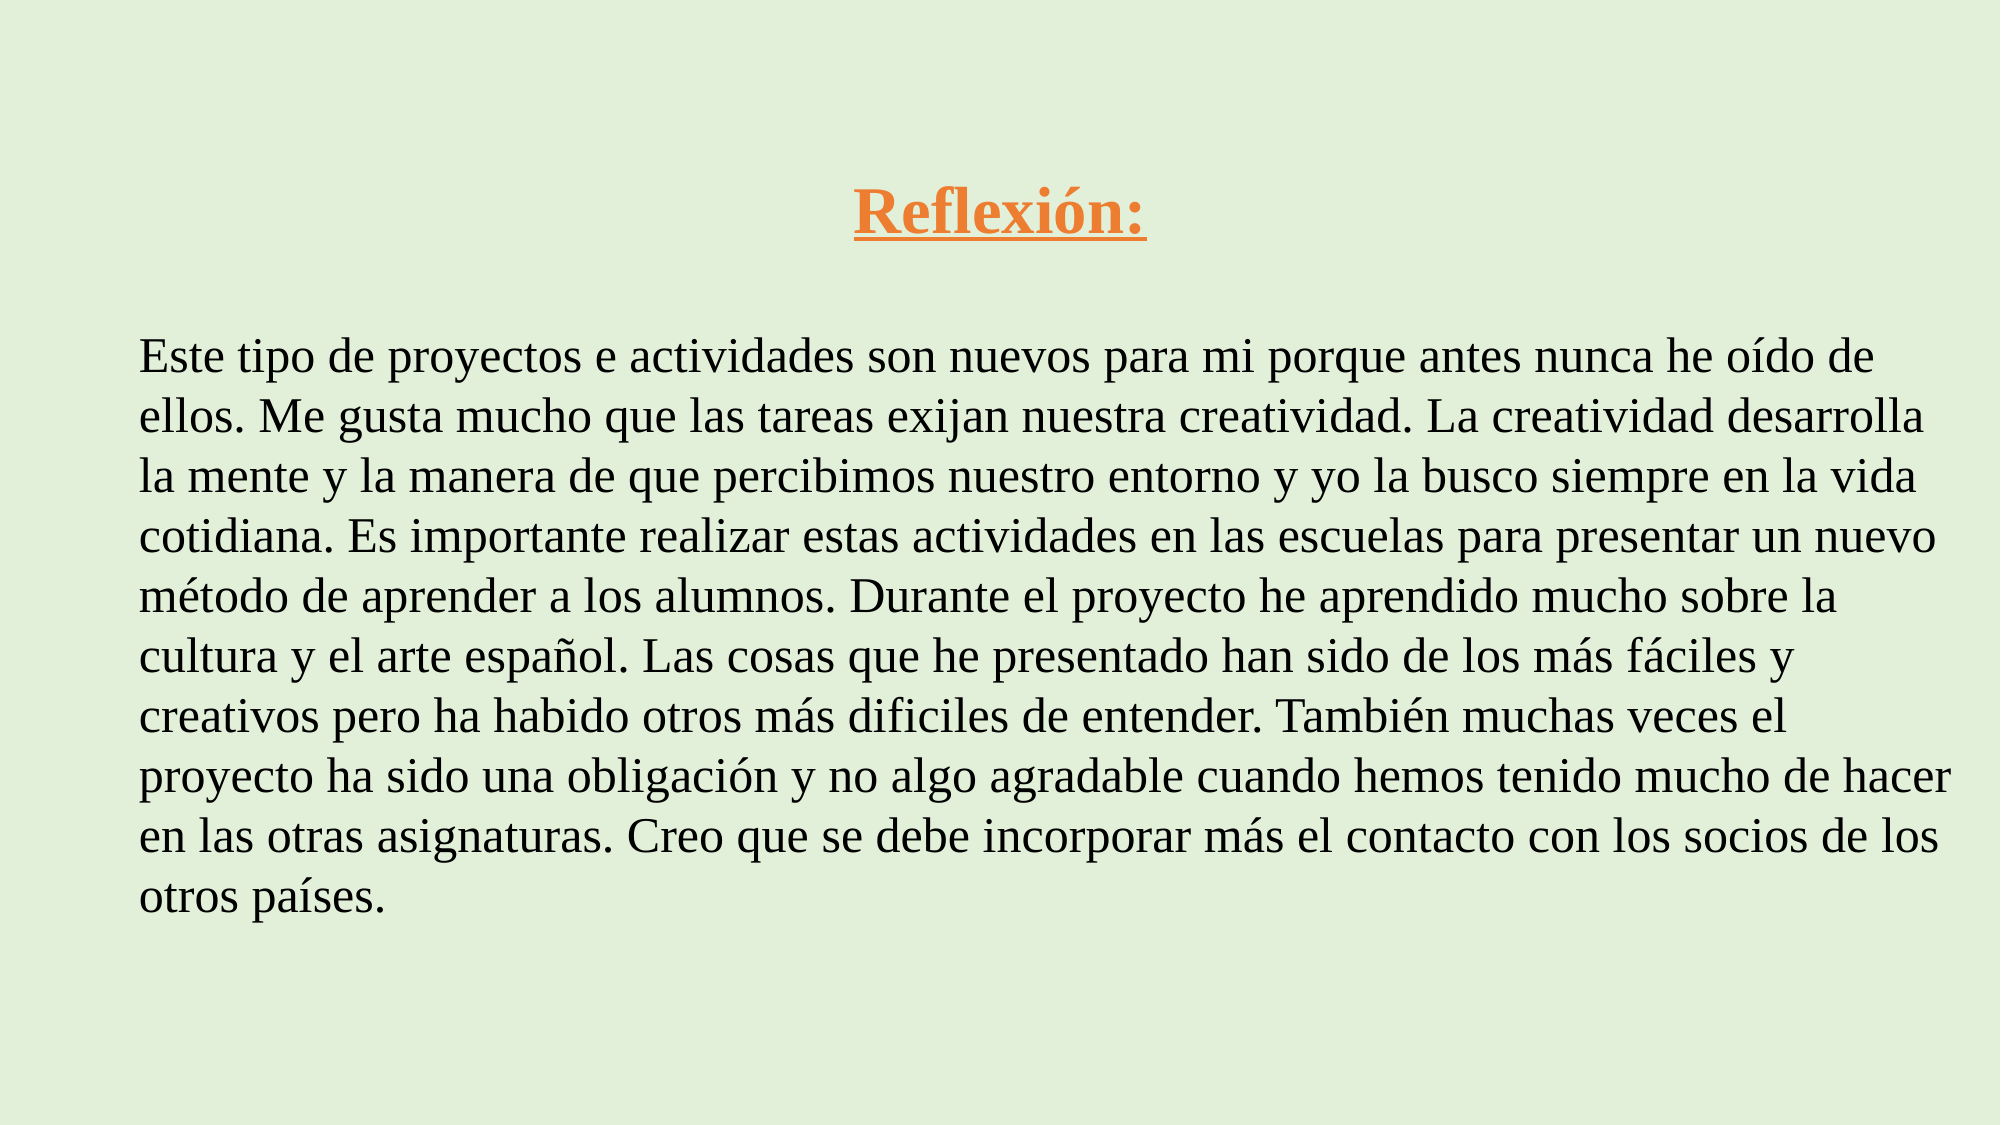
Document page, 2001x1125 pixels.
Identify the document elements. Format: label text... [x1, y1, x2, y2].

text_box Este tipo de proyectos e actividades son nuevos para mi porque antes nunca he oído de ellos. Me gusta mucho que las tareas exijan nuestra creatividad. La creatividad desarrolla la mente y la manera de que percibimos nuestro entorno y yo la busco siempre en la vida cotidiana. Es importante realizar estas actividades en las escuelas para presentar un nuevo método de aprender a los alumnos. Durante el proyecto he aprendido mucho sobre la cultura y el arte español. Las cosas que he presentado han sido de los más fáciles y creativos pero ha habido otros más dificiles de entender. También muchas veces el proyecto ha sido una obligación y no algo agradable cuando hemos tenido mucho de hacer en las otras asignaturas. Creo que se debe incorporar más el contacto con los socios de los otros países. [124, 315, 1982, 931]
text_box Reflexión: [838, 159, 1529, 255]
